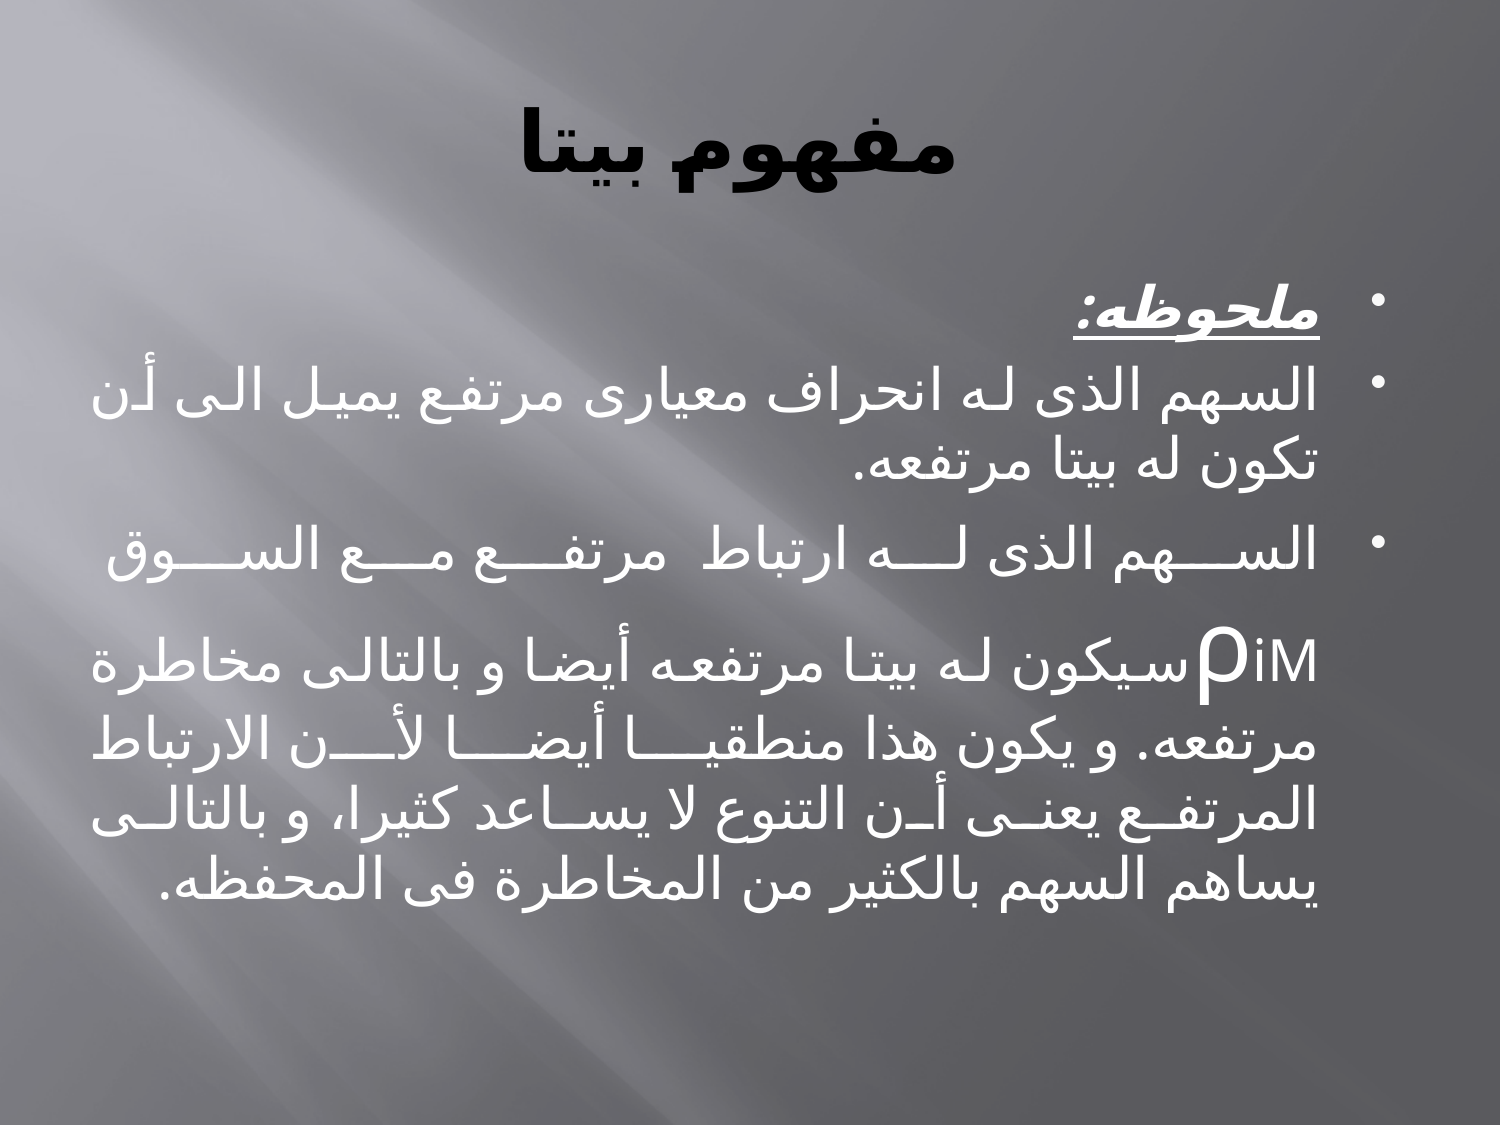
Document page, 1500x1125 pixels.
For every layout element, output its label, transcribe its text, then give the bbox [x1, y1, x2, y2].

title مفهوم بيتا [75, 45, 1425, 233]
list ملحوظه: السهم الذى له انحراف معيارى مرتفع يميل الى أن تكون له بيتا مرتفعه. السهم الذى له ارتباط مرتفع مع السوق ρiMسيكون له بيتا مرتفعه أيضا و بالتالى مخاطرة مرتفعه. و يكون هذا منطقيا أيضا لأن الارتباط المرتفع يعنى أن التنوع لا يساعد كثيرا، و بالتالى يساهم السهم بالكثير من المخاطرة فى المحفظه. [75, 262, 1425, 1035]
